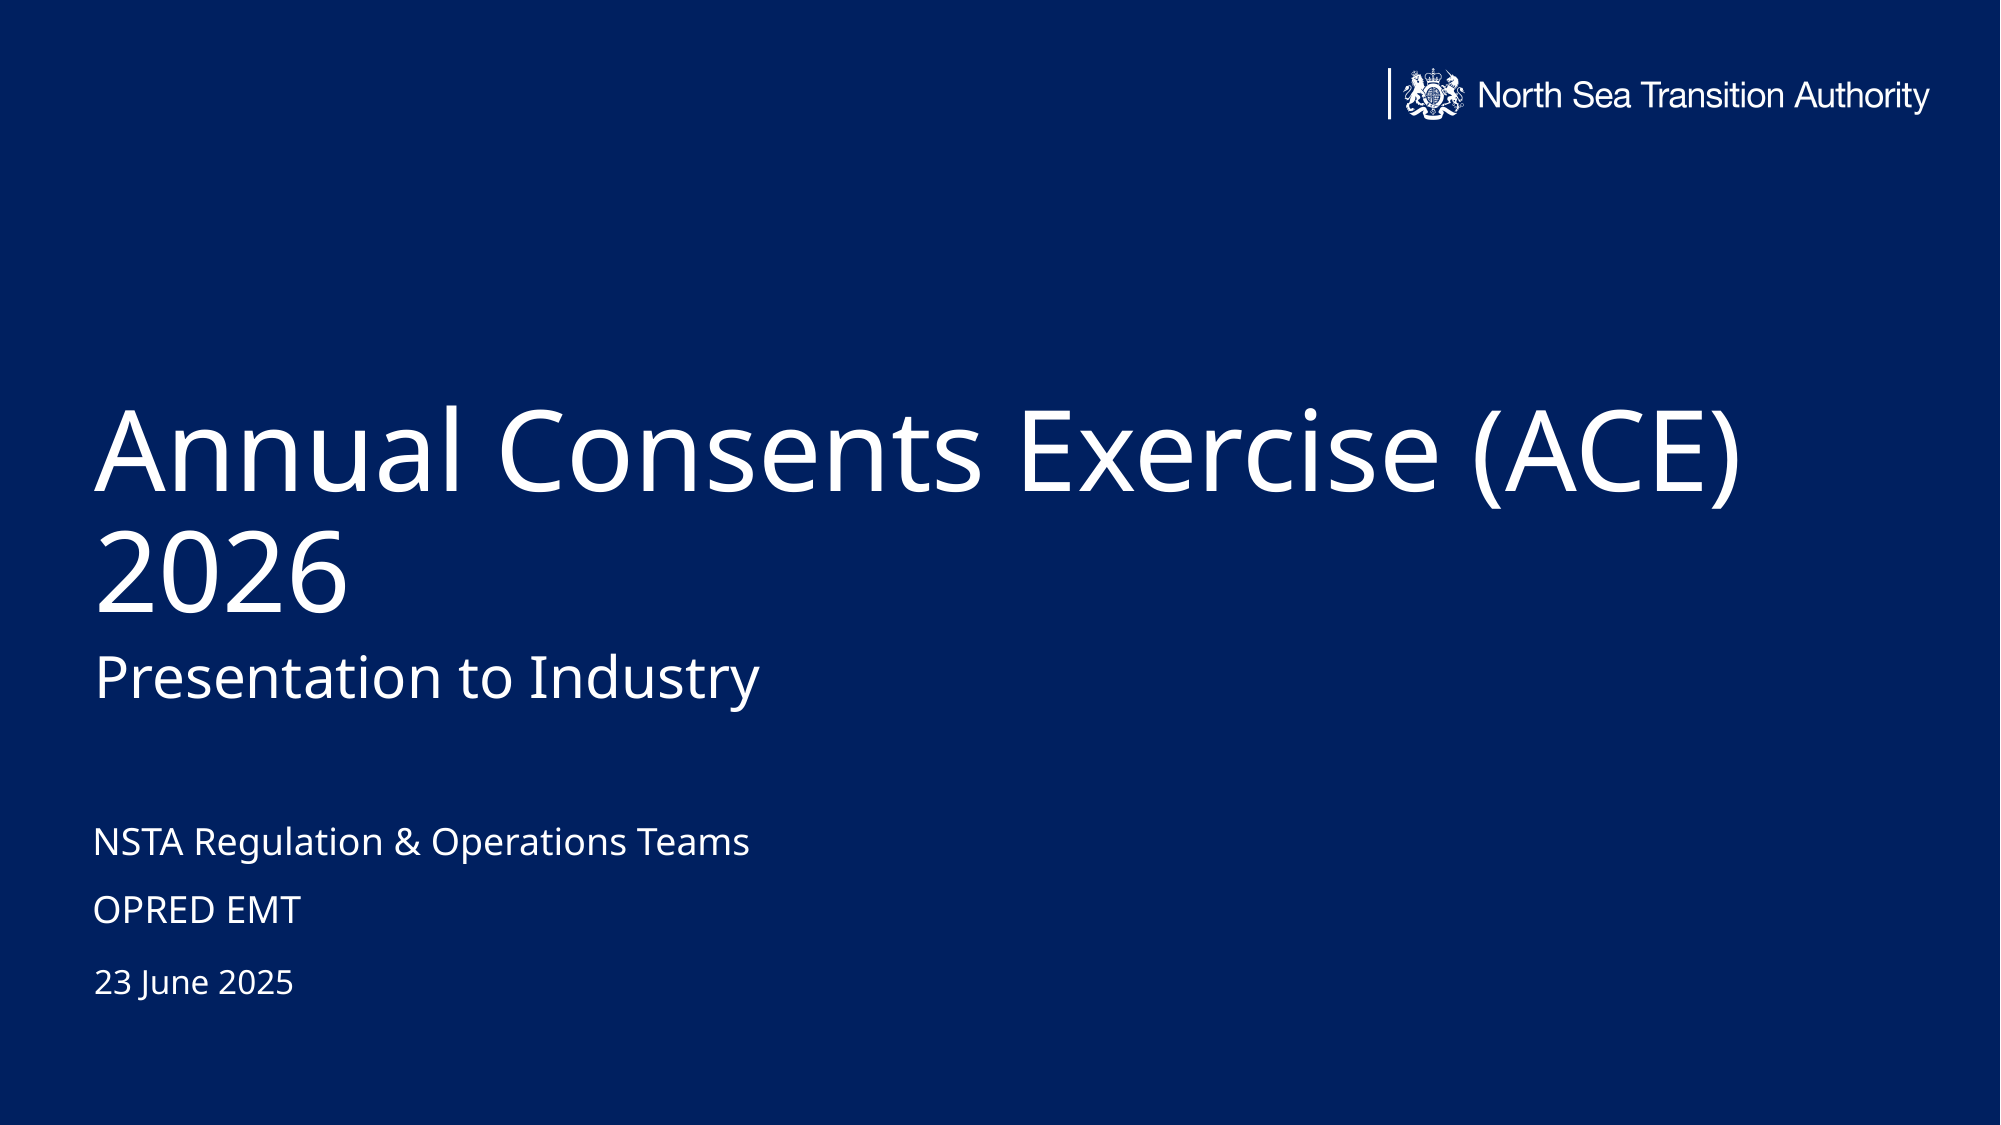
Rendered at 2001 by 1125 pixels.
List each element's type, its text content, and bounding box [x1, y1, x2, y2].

text_box Presentation to Industry [79, 641, 1906, 756]
text_box 23 June 2025 [79, 958, 396, 1036]
picture [1388, 68, 1930, 120]
text_box NSTA Regulation & Operations Teams OPRED EMT [77, 815, 1477, 940]
text_box Annual Consents Exercise (ACE) 2026 [94, 480, 1930, 645]
